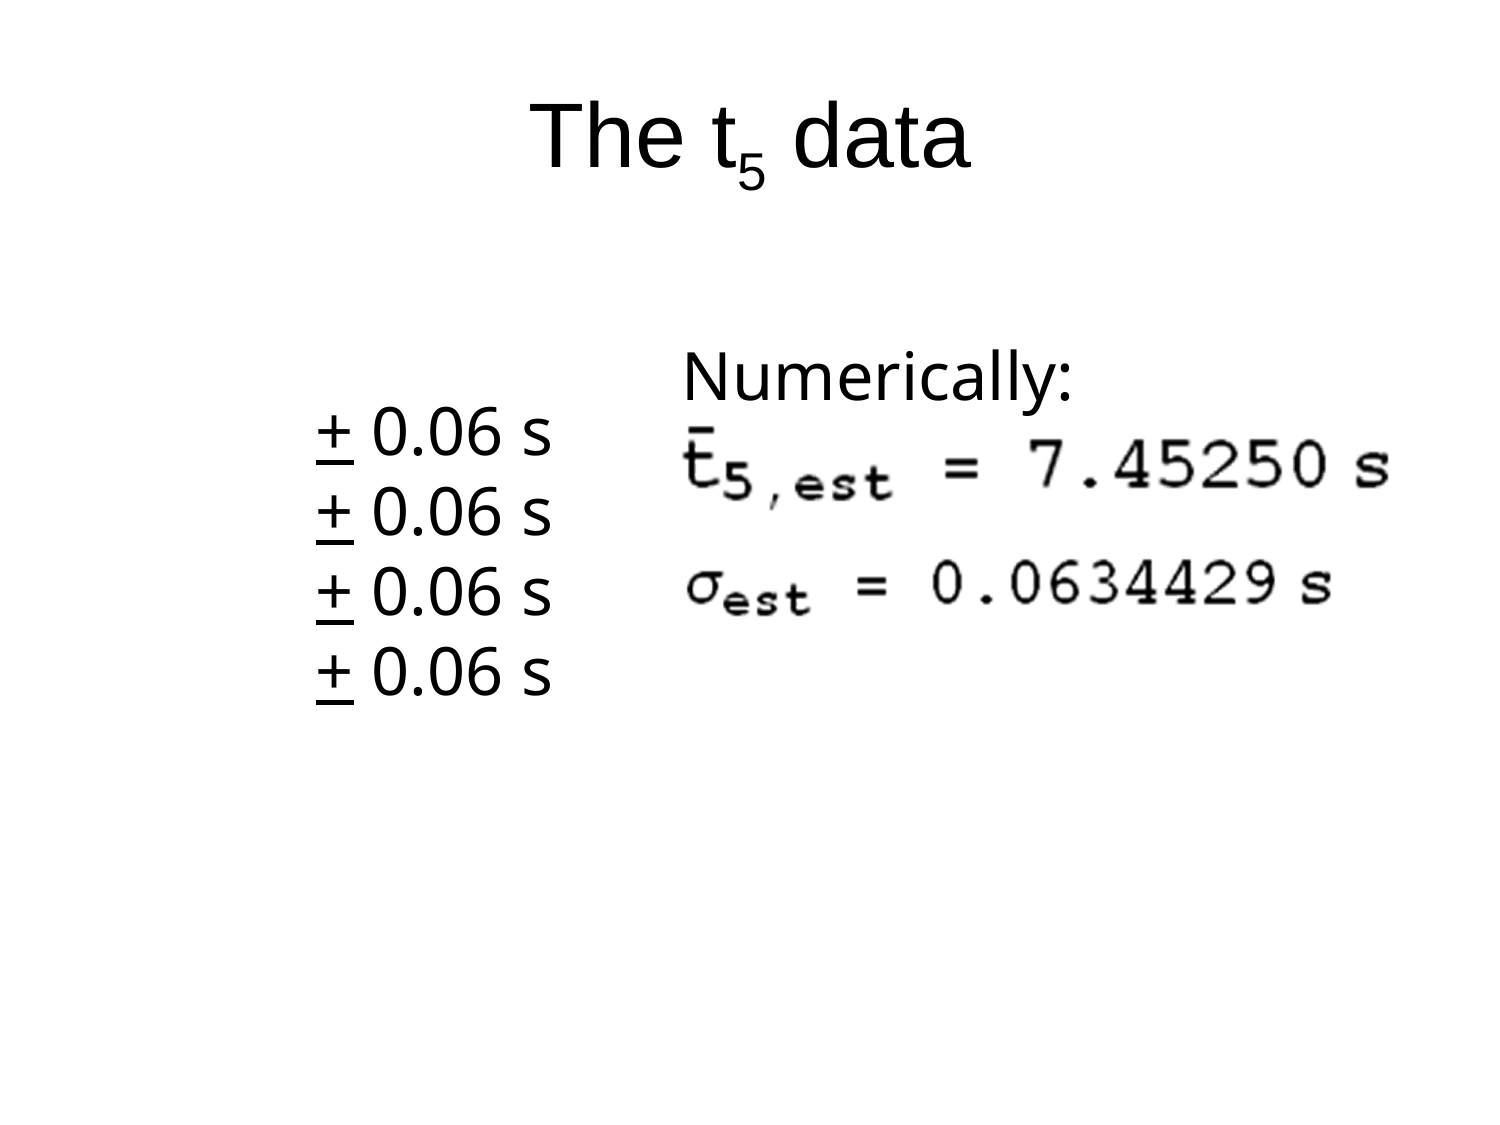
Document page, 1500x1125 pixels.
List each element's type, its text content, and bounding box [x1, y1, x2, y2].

text_box + 0.06 s + 0.06 s + 0.06 s + 0.06 s [301, 381, 691, 716]
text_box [666, 326, 1400, 516]
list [677, 540, 1341, 630]
title The t5 data [74, 44, 1426, 233]
